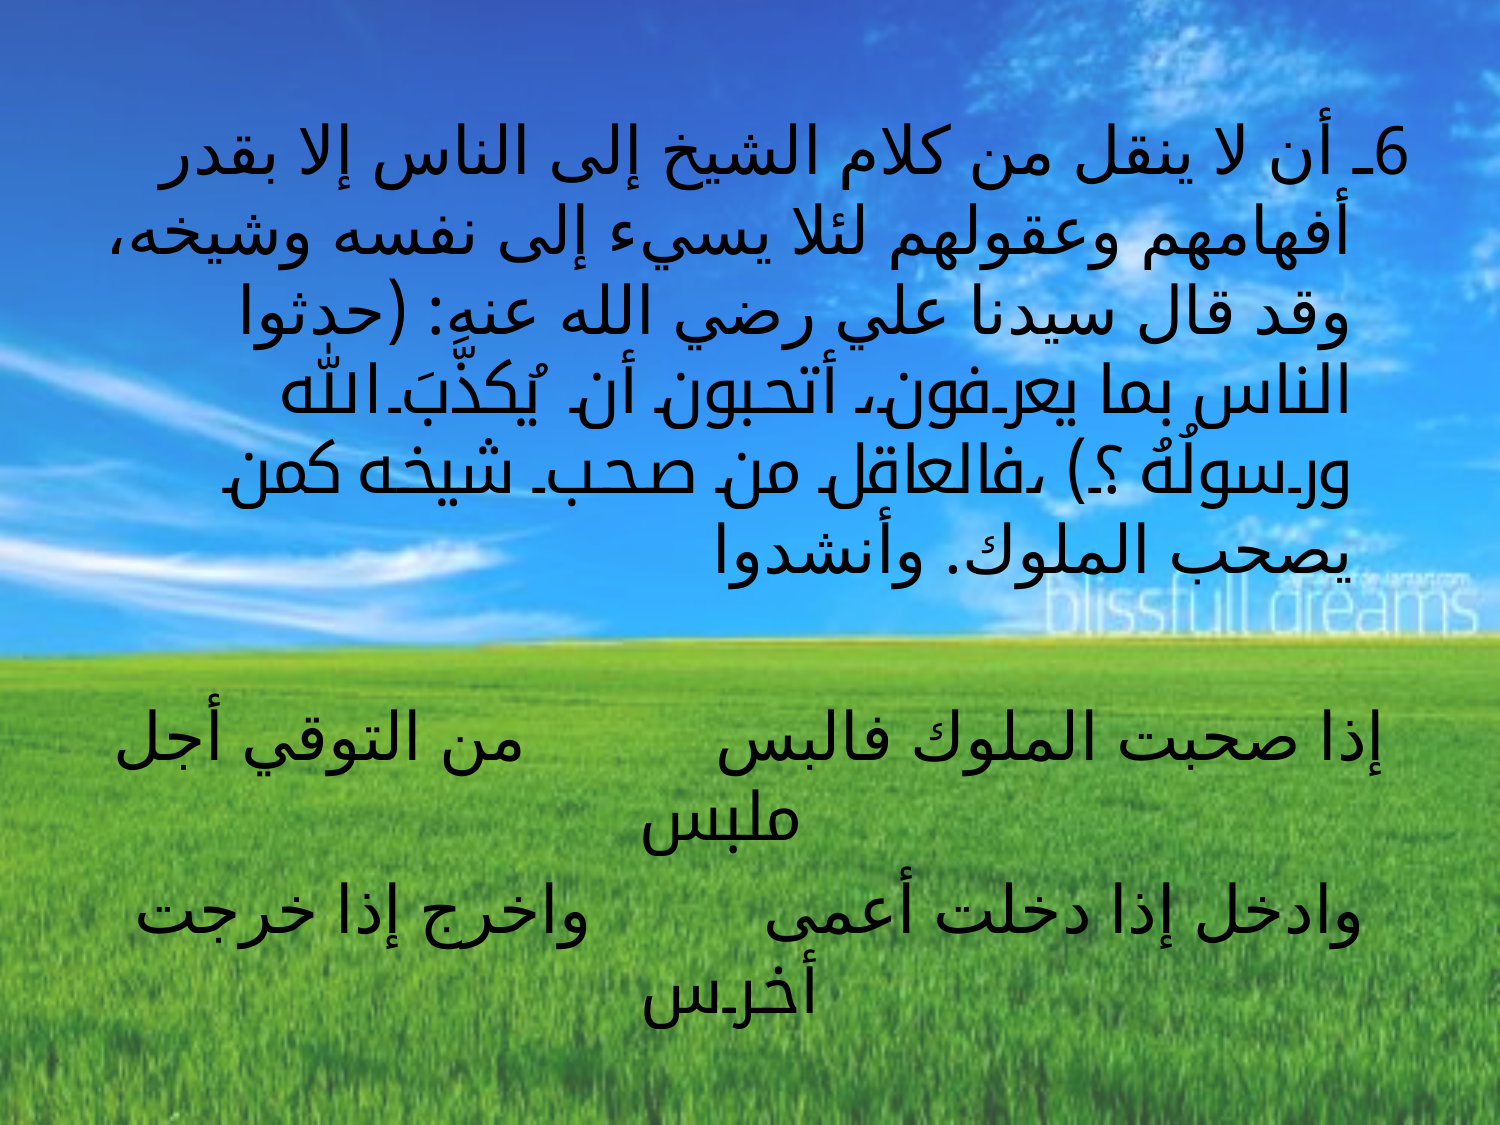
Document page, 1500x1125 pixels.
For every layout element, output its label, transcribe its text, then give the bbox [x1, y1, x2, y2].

list 6ـ أن لا ينقل من كلام الشيخ إلى الناس إلا بقدر أفهامهم وعقولهم لئلا يسيء إلى نفسه وشيخه، وقد قال سيدنا علي رضي الله عنه: (حدثوا الناس بما يعرفون، أتحبون أن يُكذَّبَ الله ورسولُهُ ؟) ،فالعاقل من صحب شيخه كمن يصحب الملوك. وأنشدوا إذا صحبت الملوك فالبس من التوقي أجل ملبس وادخل إذا دخلت أعمى واخرج إذا خرجت أخرس (الشعراني، الأنوار،1/203،عيسى، الحقائق، ص77) [75, 99, 1425, 1005]
